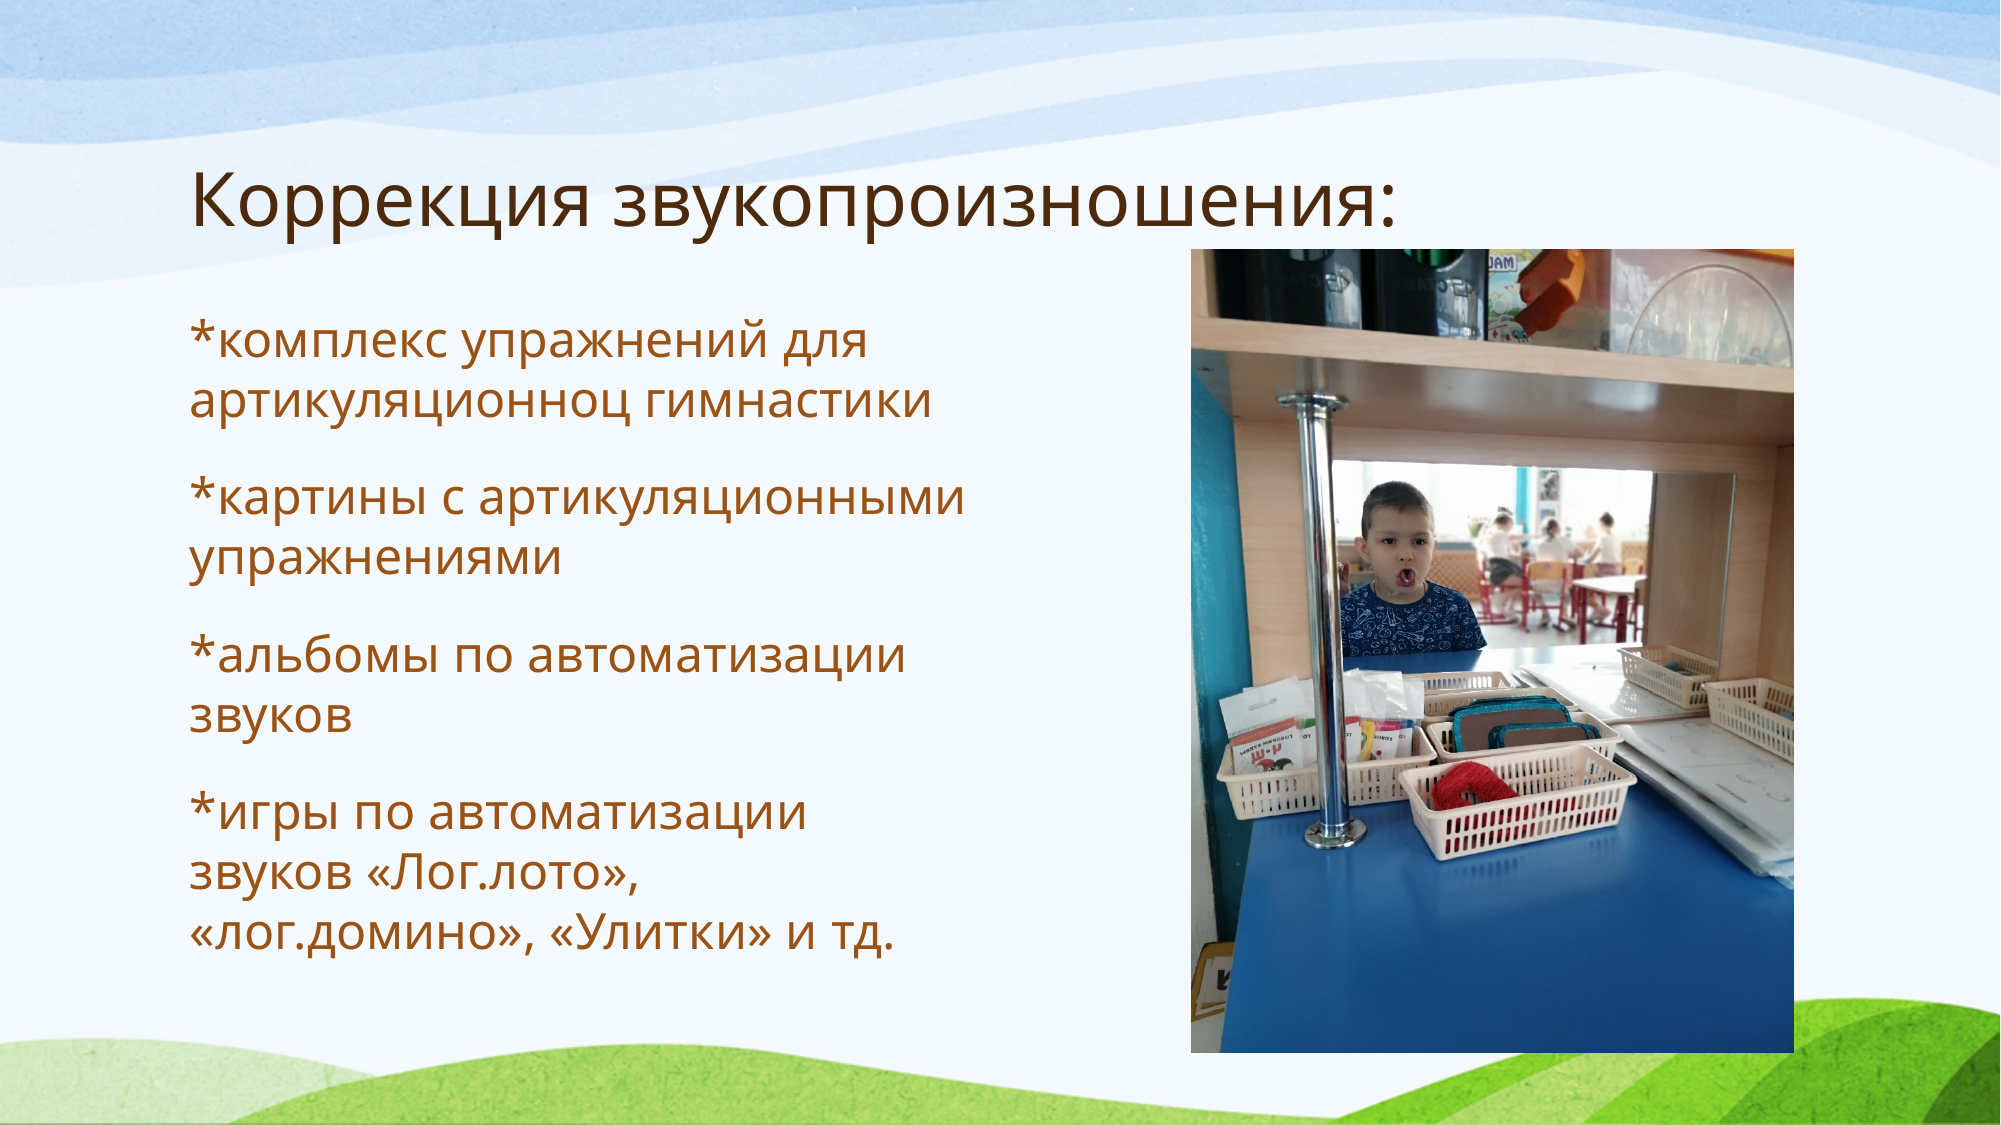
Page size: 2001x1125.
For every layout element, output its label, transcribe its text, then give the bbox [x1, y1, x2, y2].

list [1191, 249, 1794, 1053]
title Коррекция звукопроизношения: [174, 50, 1825, 250]
picture [0, 0, 2001, 1125]
list *комплекс упражнений для артикуляционноц гимнастики *картины с артикуляционными упражнениями *альбомы по автоматизации звуков *игры по автоматизации звуков «Лог.лото», «лог.домино», «Улитки» и тд. [174, 299, 988, 987]
